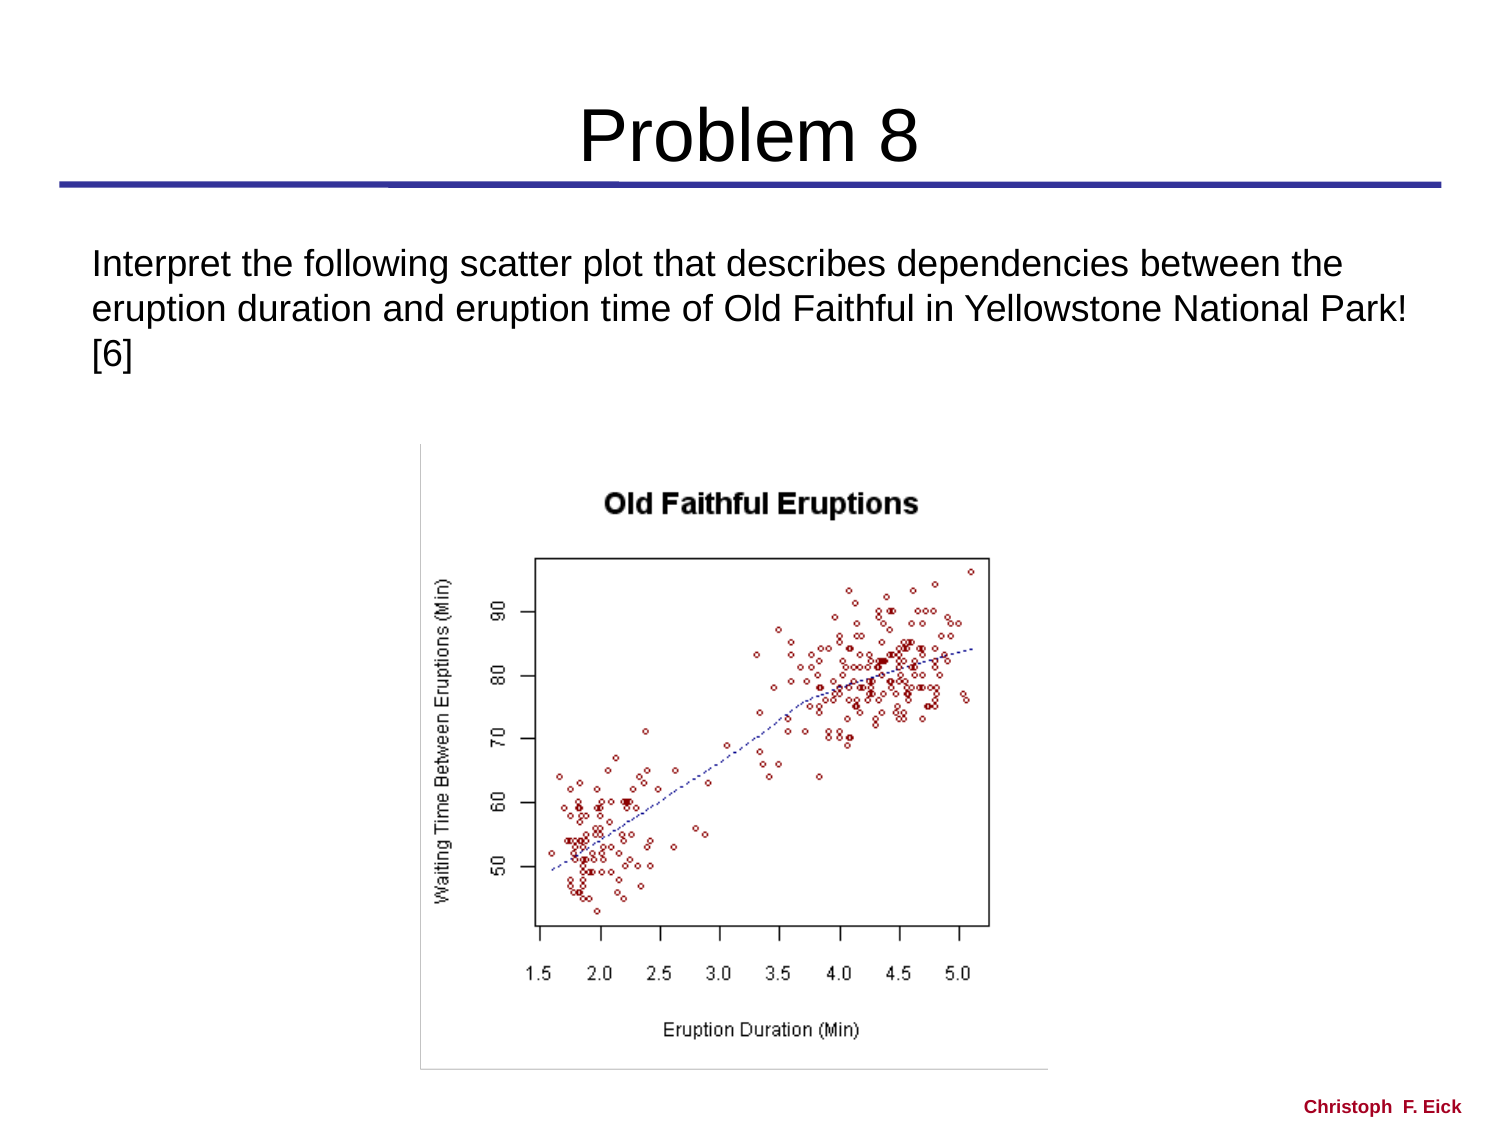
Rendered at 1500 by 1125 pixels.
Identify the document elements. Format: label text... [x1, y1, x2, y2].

title Problem 8 [74, 77, 1426, 185]
picture [418, 444, 1048, 1072]
list Interpret the following scatter plot that describes dependencies between the eruption duration and eruption time of Old Faithful in Yellowstone National Park! [6] [76, 231, 1427, 975]
